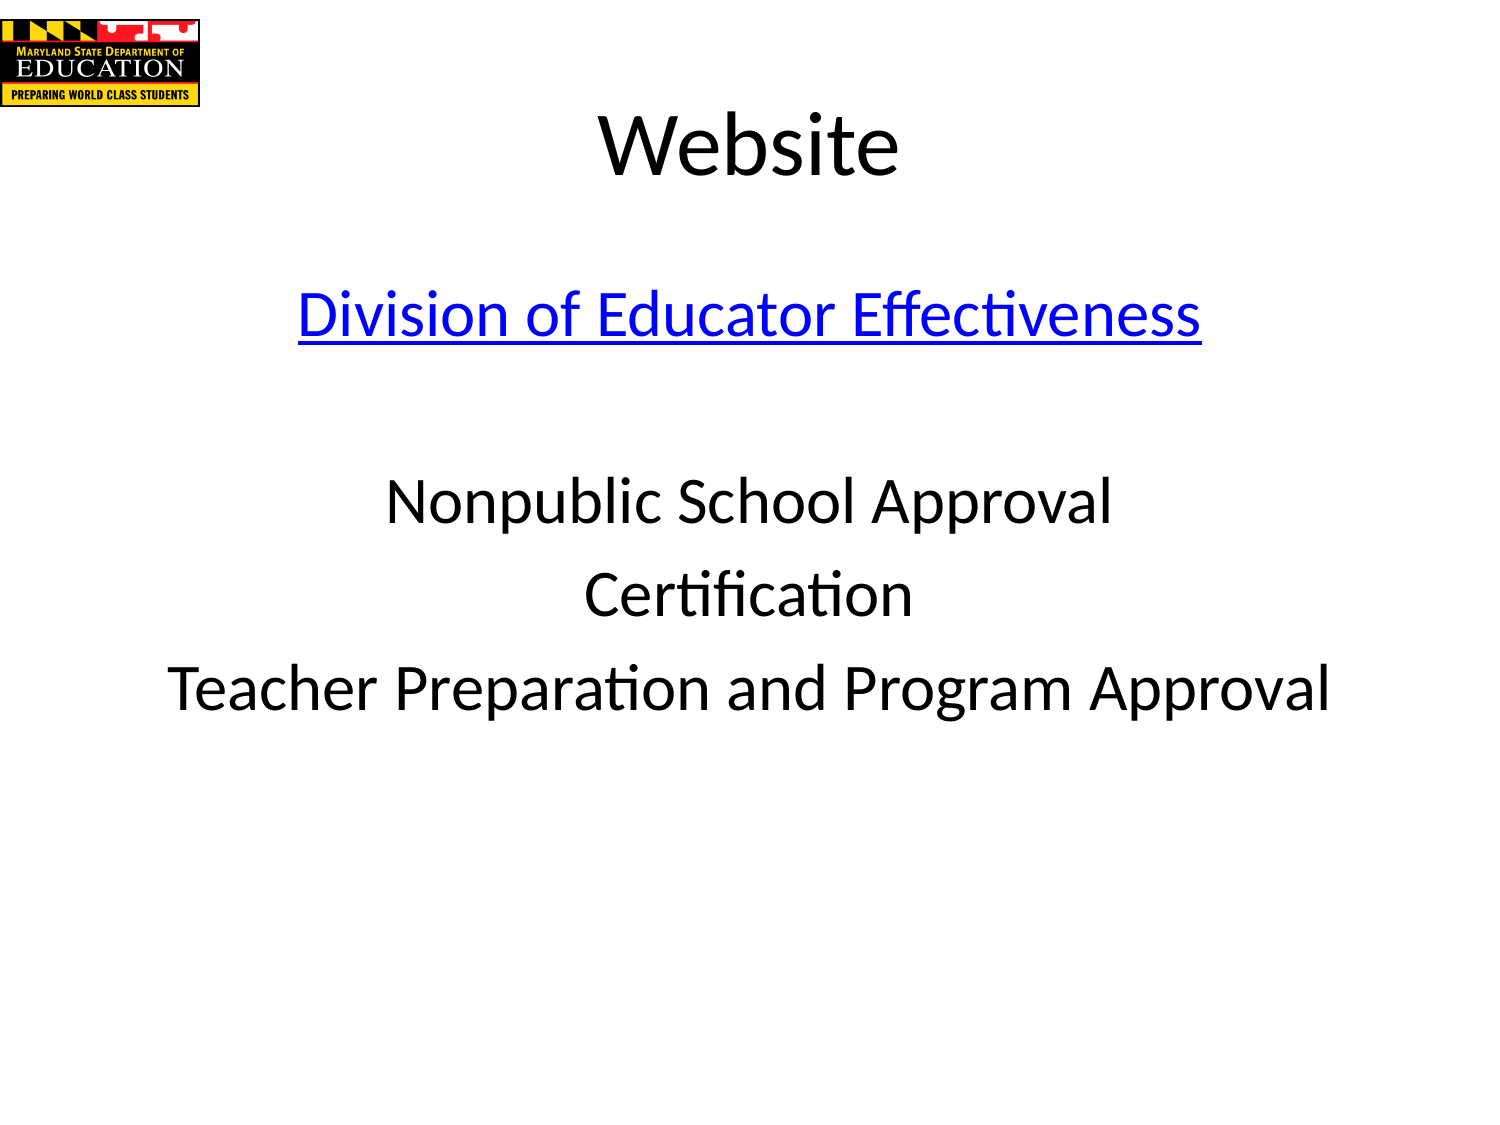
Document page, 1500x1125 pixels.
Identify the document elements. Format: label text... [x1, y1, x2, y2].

list Division of Educator Effectiveness Nonpublic School Approval Certification Teacher Preparation and Program Approval [75, 262, 1425, 1005]
title Website [75, 45, 1425, 233]
picture [0, 18, 201, 107]
